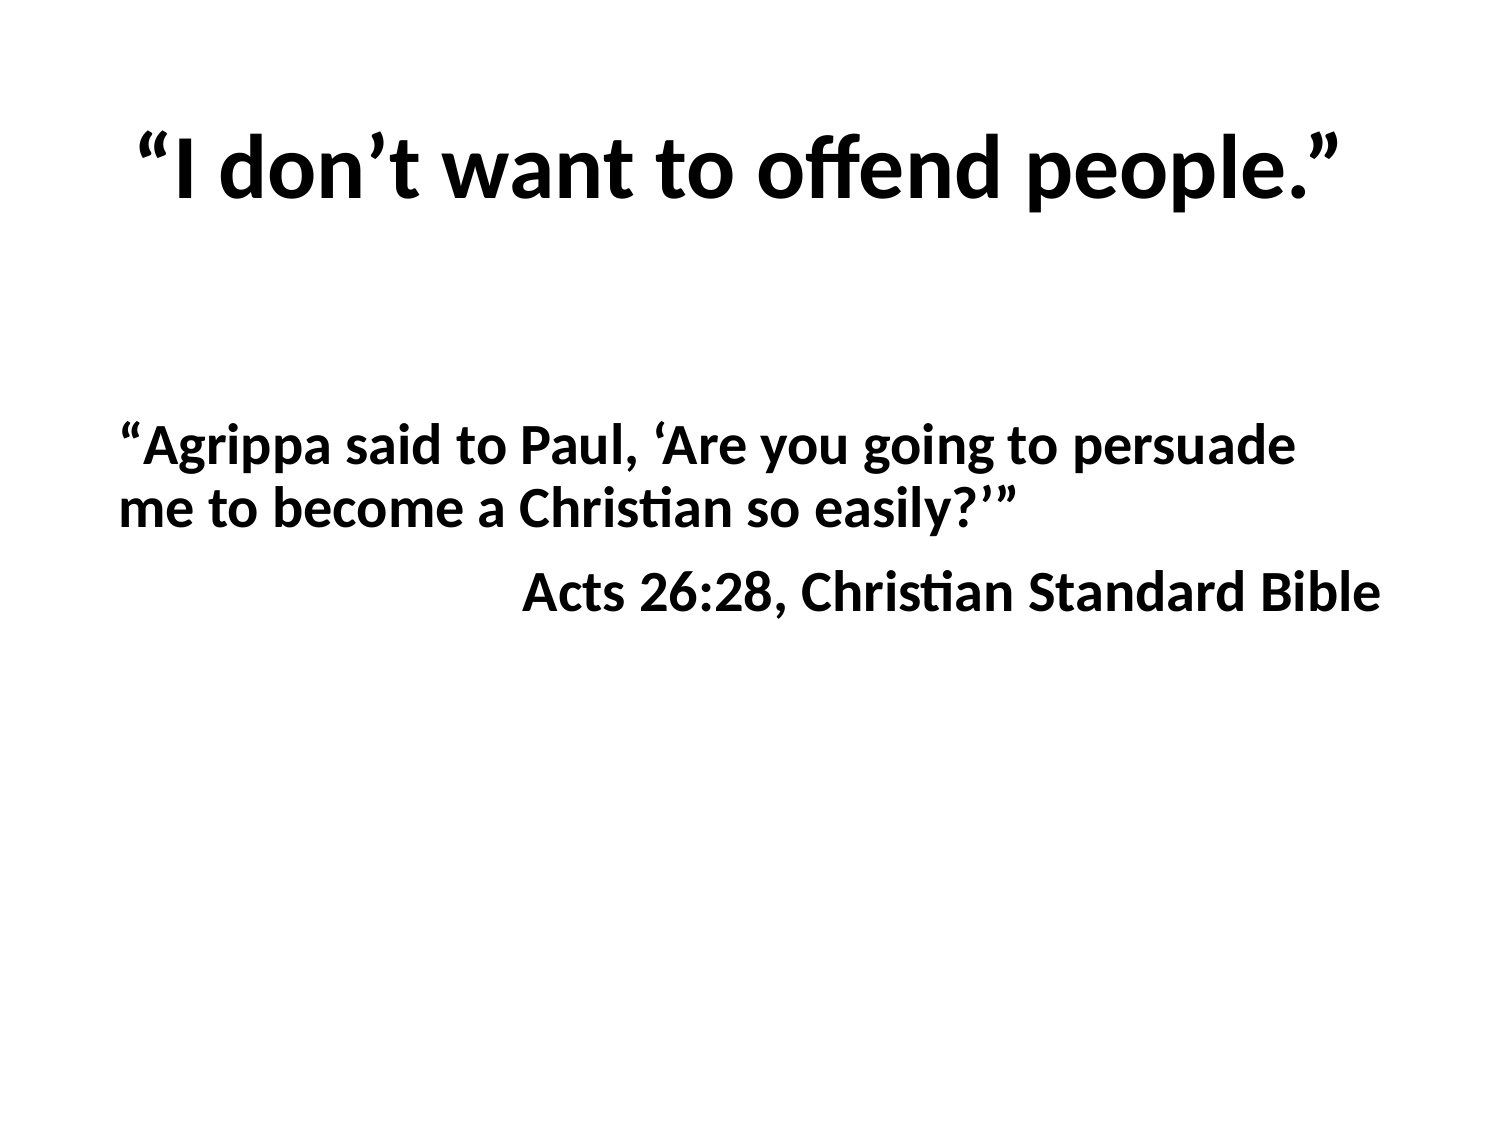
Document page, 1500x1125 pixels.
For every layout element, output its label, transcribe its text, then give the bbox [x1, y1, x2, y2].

title “I don’t want to offend people.” [103, 59, 1397, 278]
list “Agrippa said to Paul, ‘Are you going to persuade me to become a Christian so easily?’” Acts 26:28, Christian Standard Bible [103, 406, 1397, 1014]
